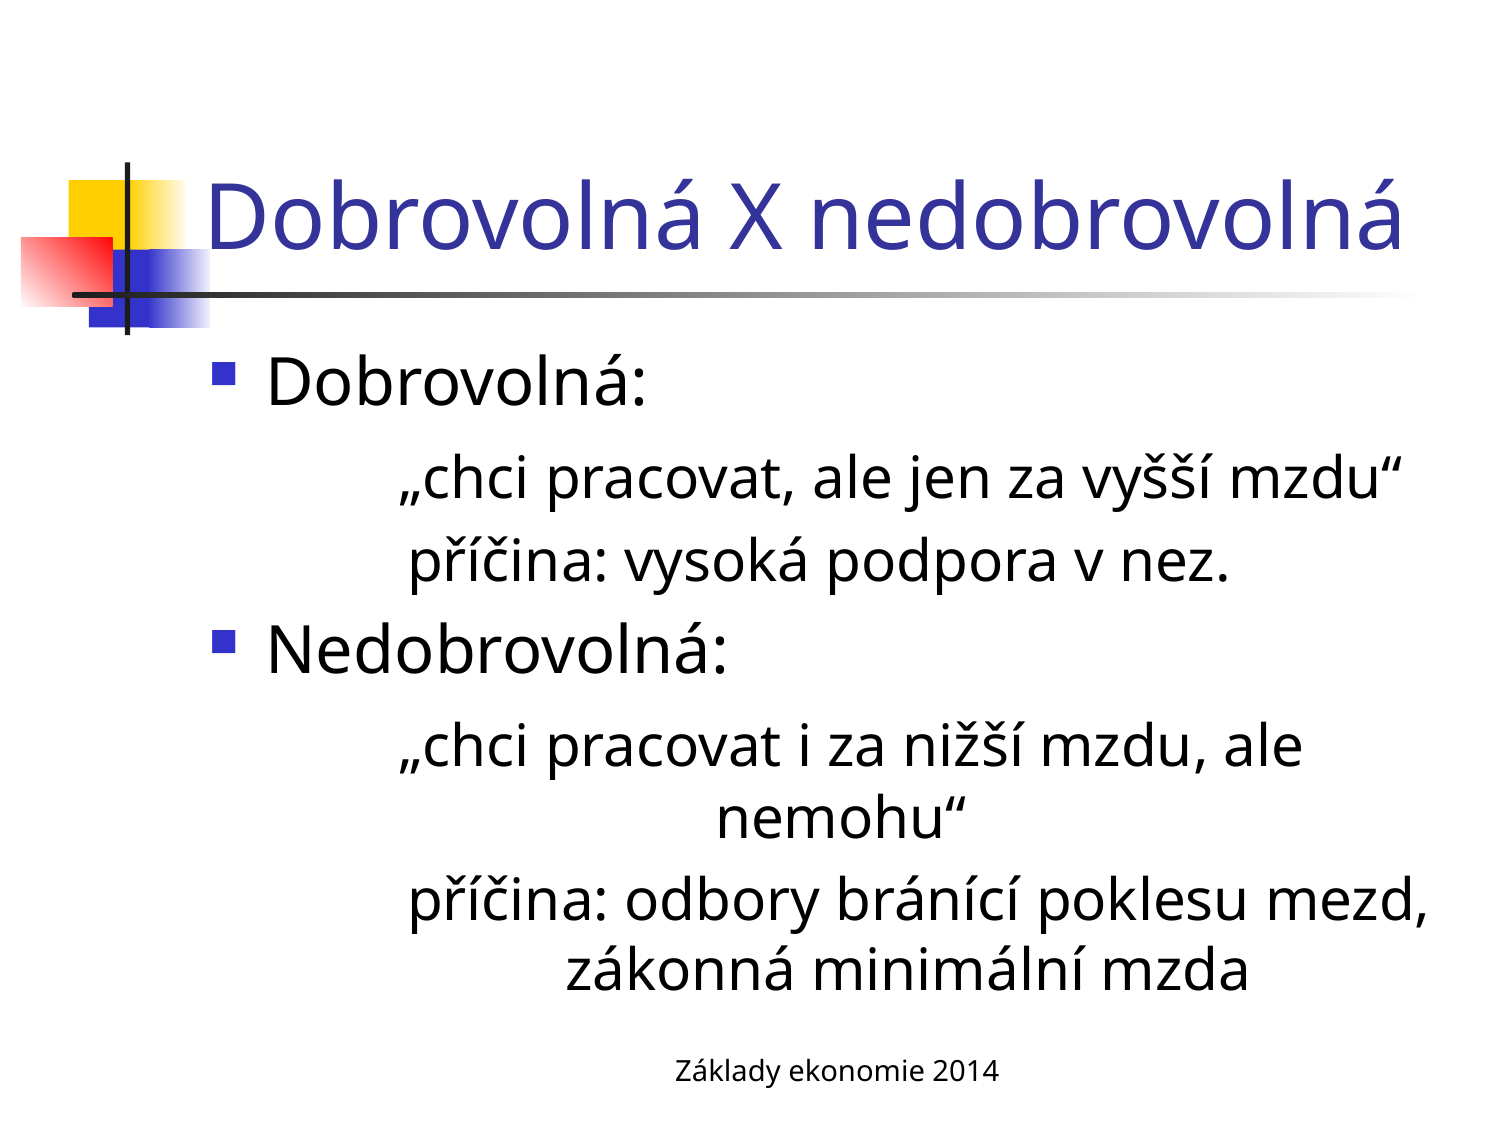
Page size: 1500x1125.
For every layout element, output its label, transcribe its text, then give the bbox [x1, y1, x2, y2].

footer Základy ekonomie 2014 [600, 1024, 1075, 1100]
title Dobrovolná X nedobrovolná [188, 35, 1468, 275]
list Dobrovolná: „chci pracovat, ale jen za vyšší mzdu“ příčina: vysoká podpora v nez. Nedobrovolná: „chci pracovat i za nižší mzdu, ale nemohu“ příčina: odbory bránící poklesu mezd, zákonná minimální mzda [193, 331, 1469, 1006]
